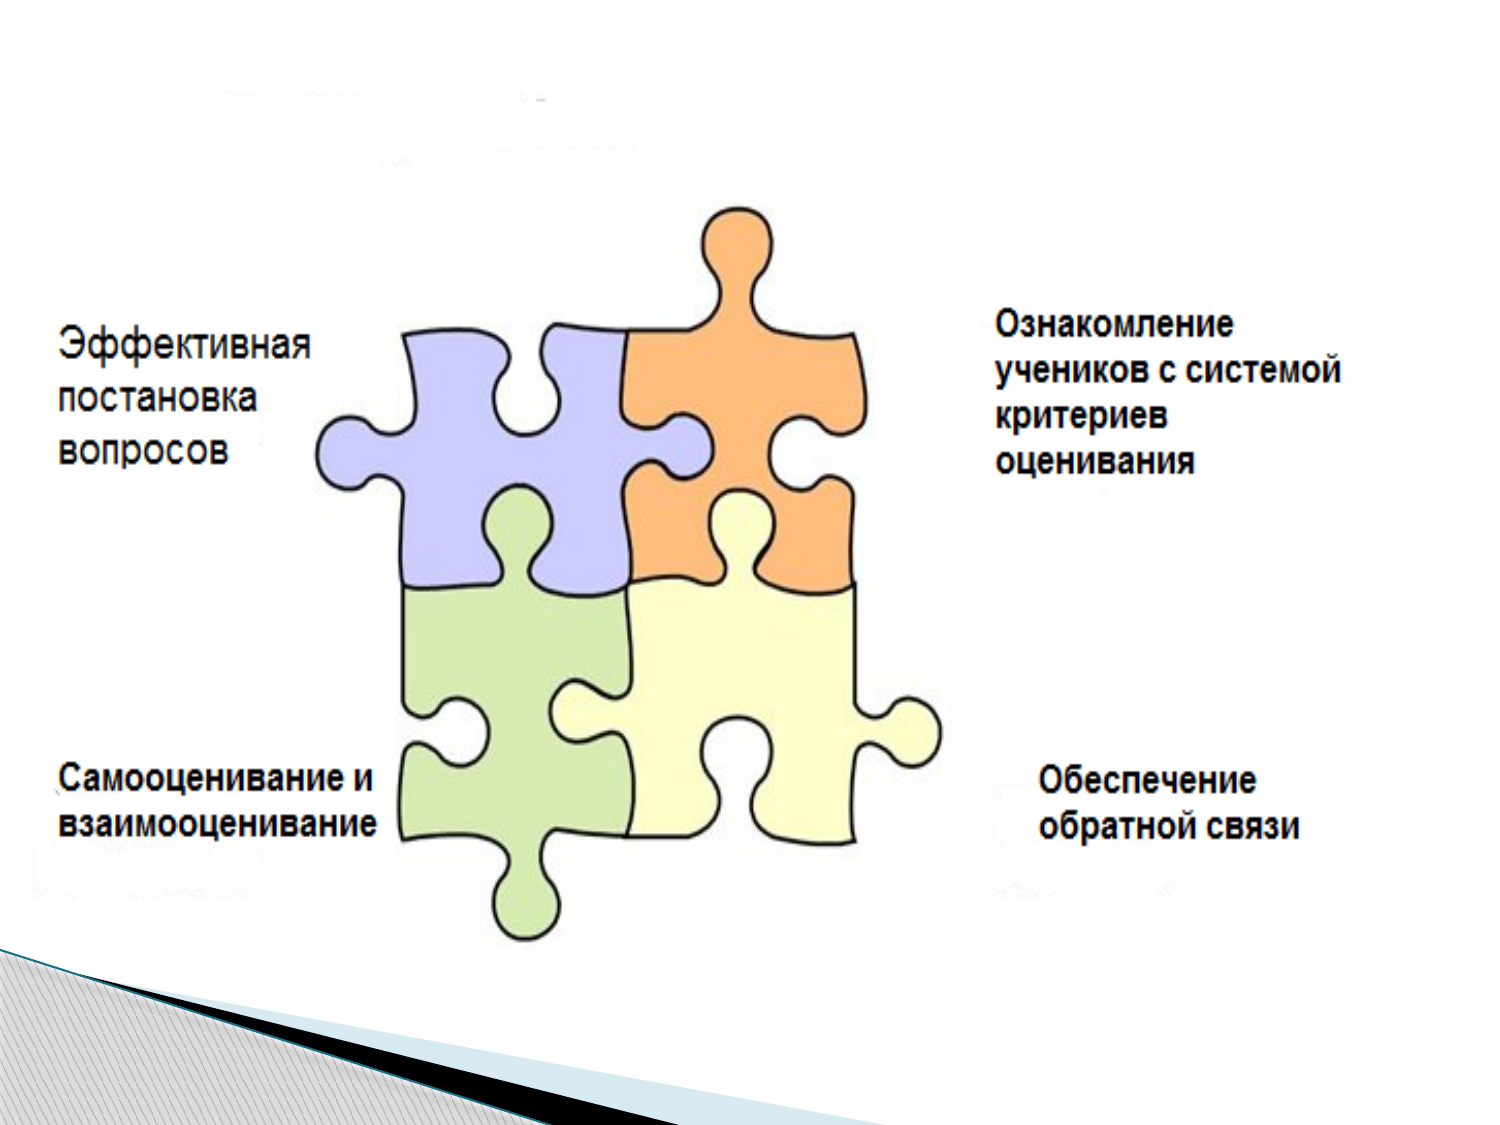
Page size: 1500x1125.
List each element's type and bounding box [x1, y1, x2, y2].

picture [17, 54, 1492, 951]
